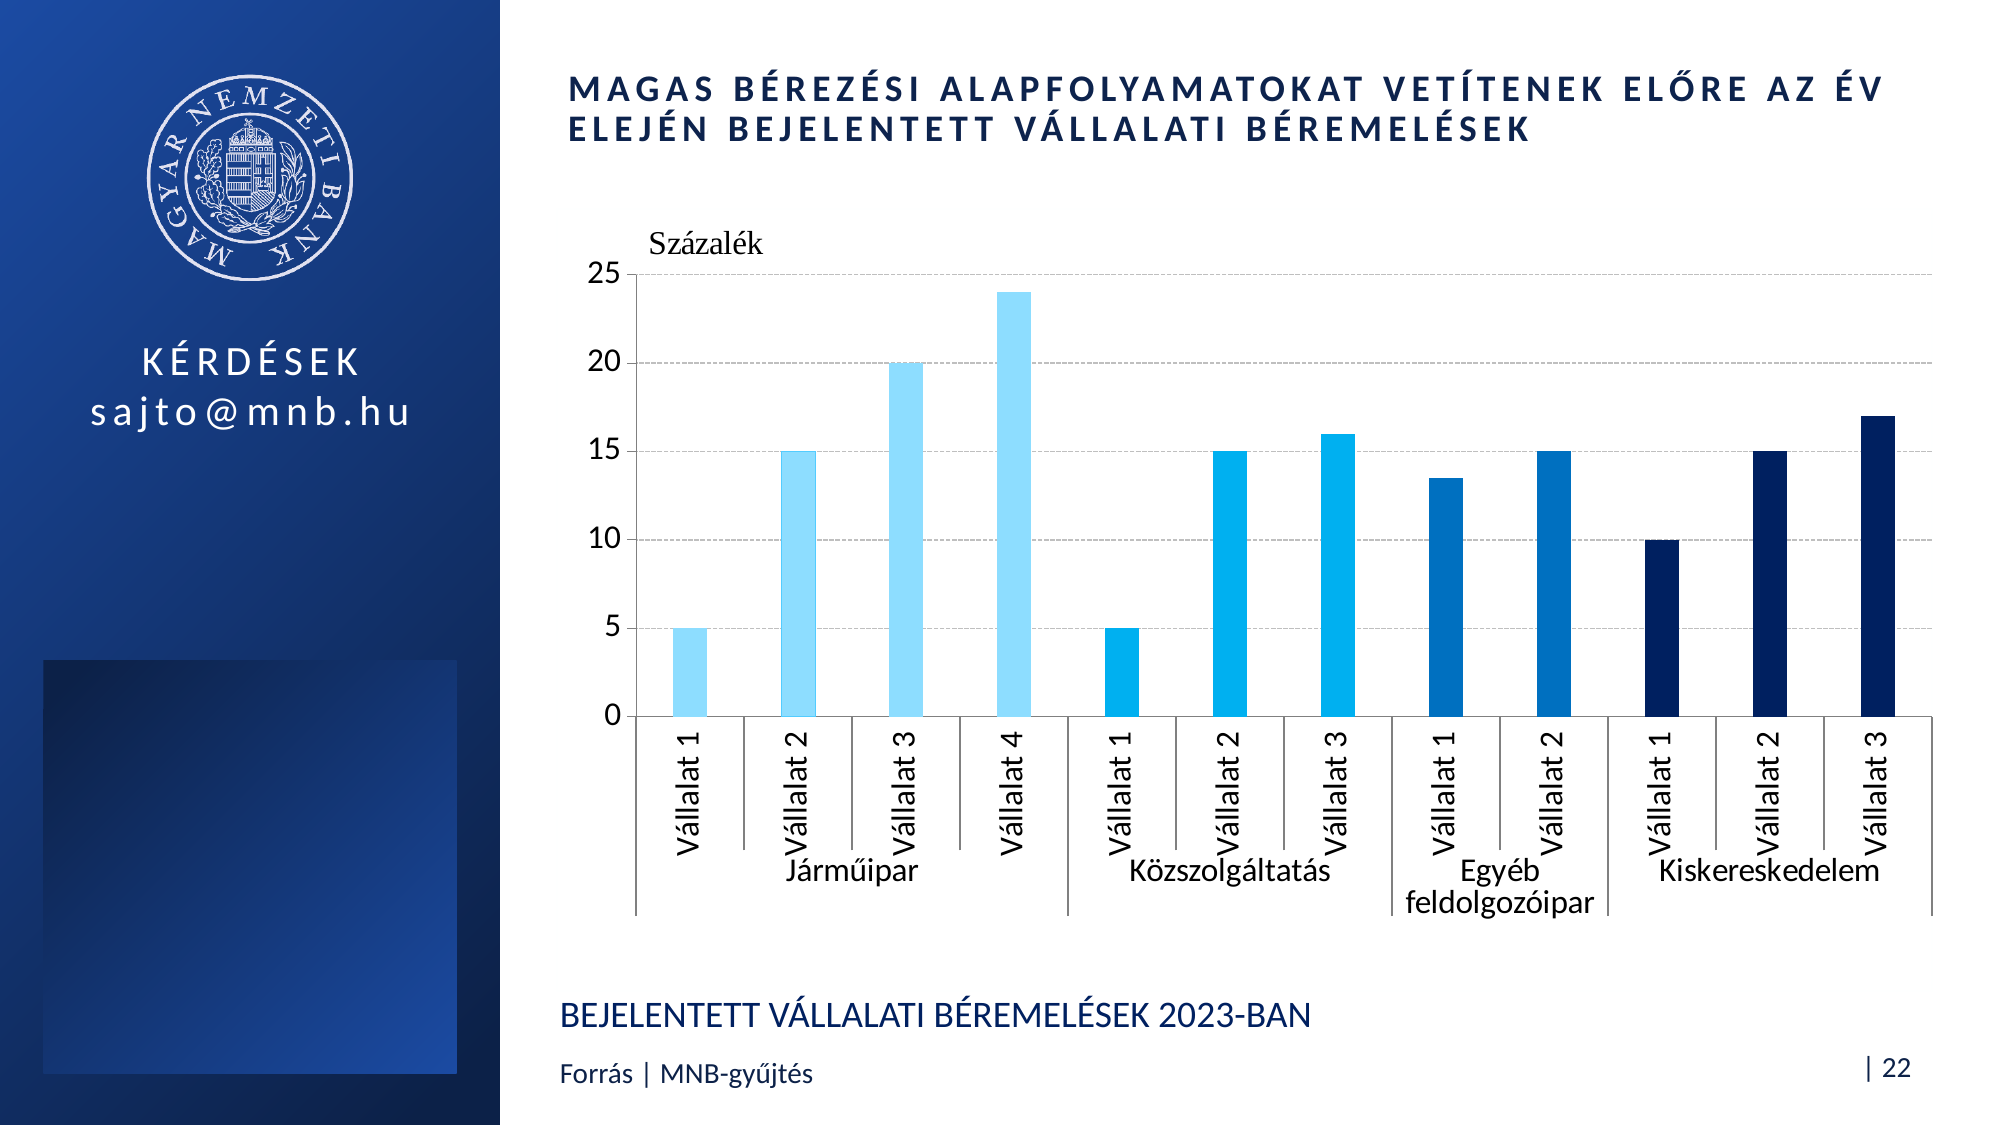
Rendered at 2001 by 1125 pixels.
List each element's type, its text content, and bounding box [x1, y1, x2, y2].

list Forrás | MNB-gyűjtés [544, 1055, 1805, 1093]
chart [556, 208, 1933, 992]
title Magas bérezési alapfolyamatokat vetítenek előre az év elején bejelentett vállalati béremelések [556, 50, 1933, 168]
list Bejelentett vállalati béremelések 2023-ban [544, 997, 1933, 1035]
